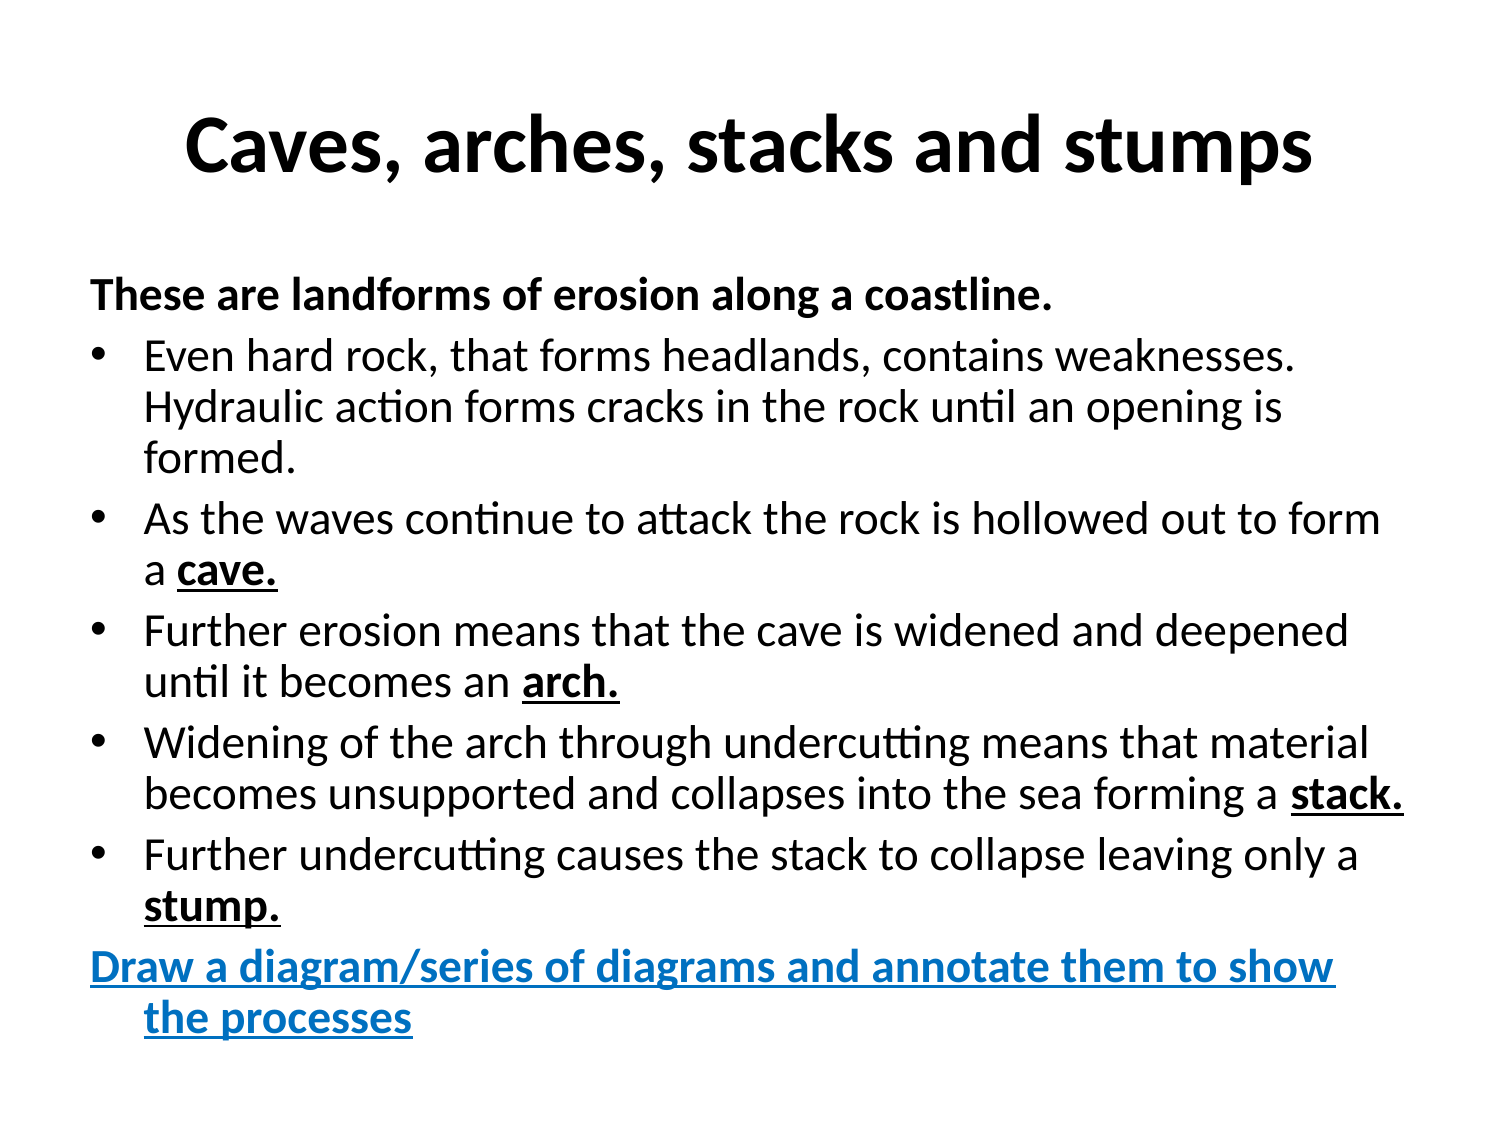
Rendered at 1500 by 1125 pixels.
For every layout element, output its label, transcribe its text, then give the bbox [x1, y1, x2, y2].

list These are landforms of erosion along a coastline. Even hard rock, that forms headlands, contains weaknesses. Hydraulic action forms cracks in the rock until an opening is formed. As the waves continue to attack the rock is hollowed out to form a cave. Further erosion means that the cave is widened and deepened until it becomes an arch. Widening of the arch through undercutting means that material becomes unsupported and collapses into the sea forming a stack. Further undercutting causes the stack to collapse leaving only a stump. Draw a diagram/series of diagrams and annotate them to show the processes [75, 262, 1425, 1071]
title Caves, arches, stacks and stumps [75, 45, 1425, 233]
